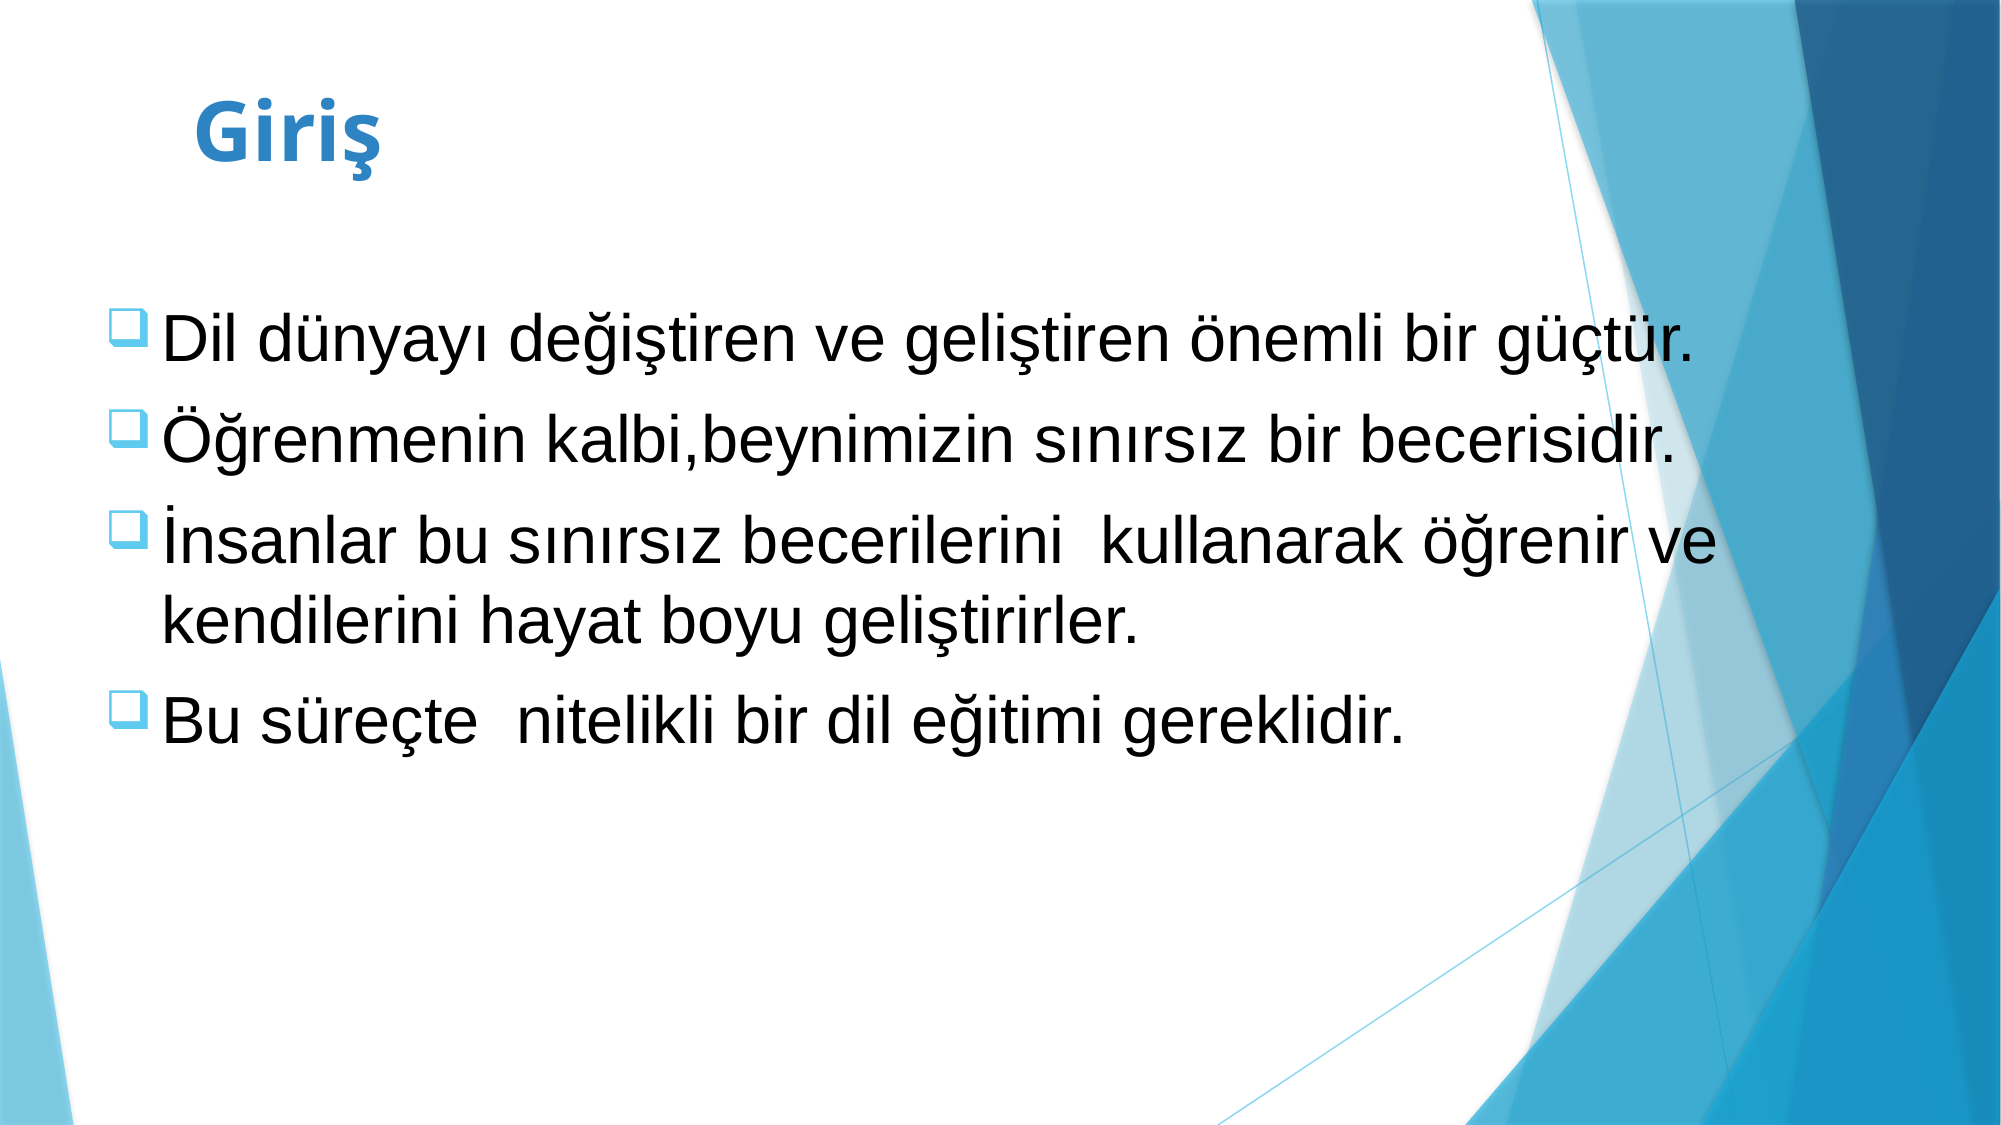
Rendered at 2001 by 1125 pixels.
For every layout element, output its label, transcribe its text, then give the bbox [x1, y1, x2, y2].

list Dil dünyayı değiştiren ve geliştiren önemli bir güçtür. Öğrenmenin kalbi,beynimizin sınırsız bir becerisidir. İnsanlar bu sınırsız becerilerini kullanarak öğrenir ve kendilerini hayat boyu geliştirirler. Bu süreçte nitelikli bir dil eğitimi gereklidir. [89, 287, 1755, 991]
title Giriş [155, 70, 1566, 287]
